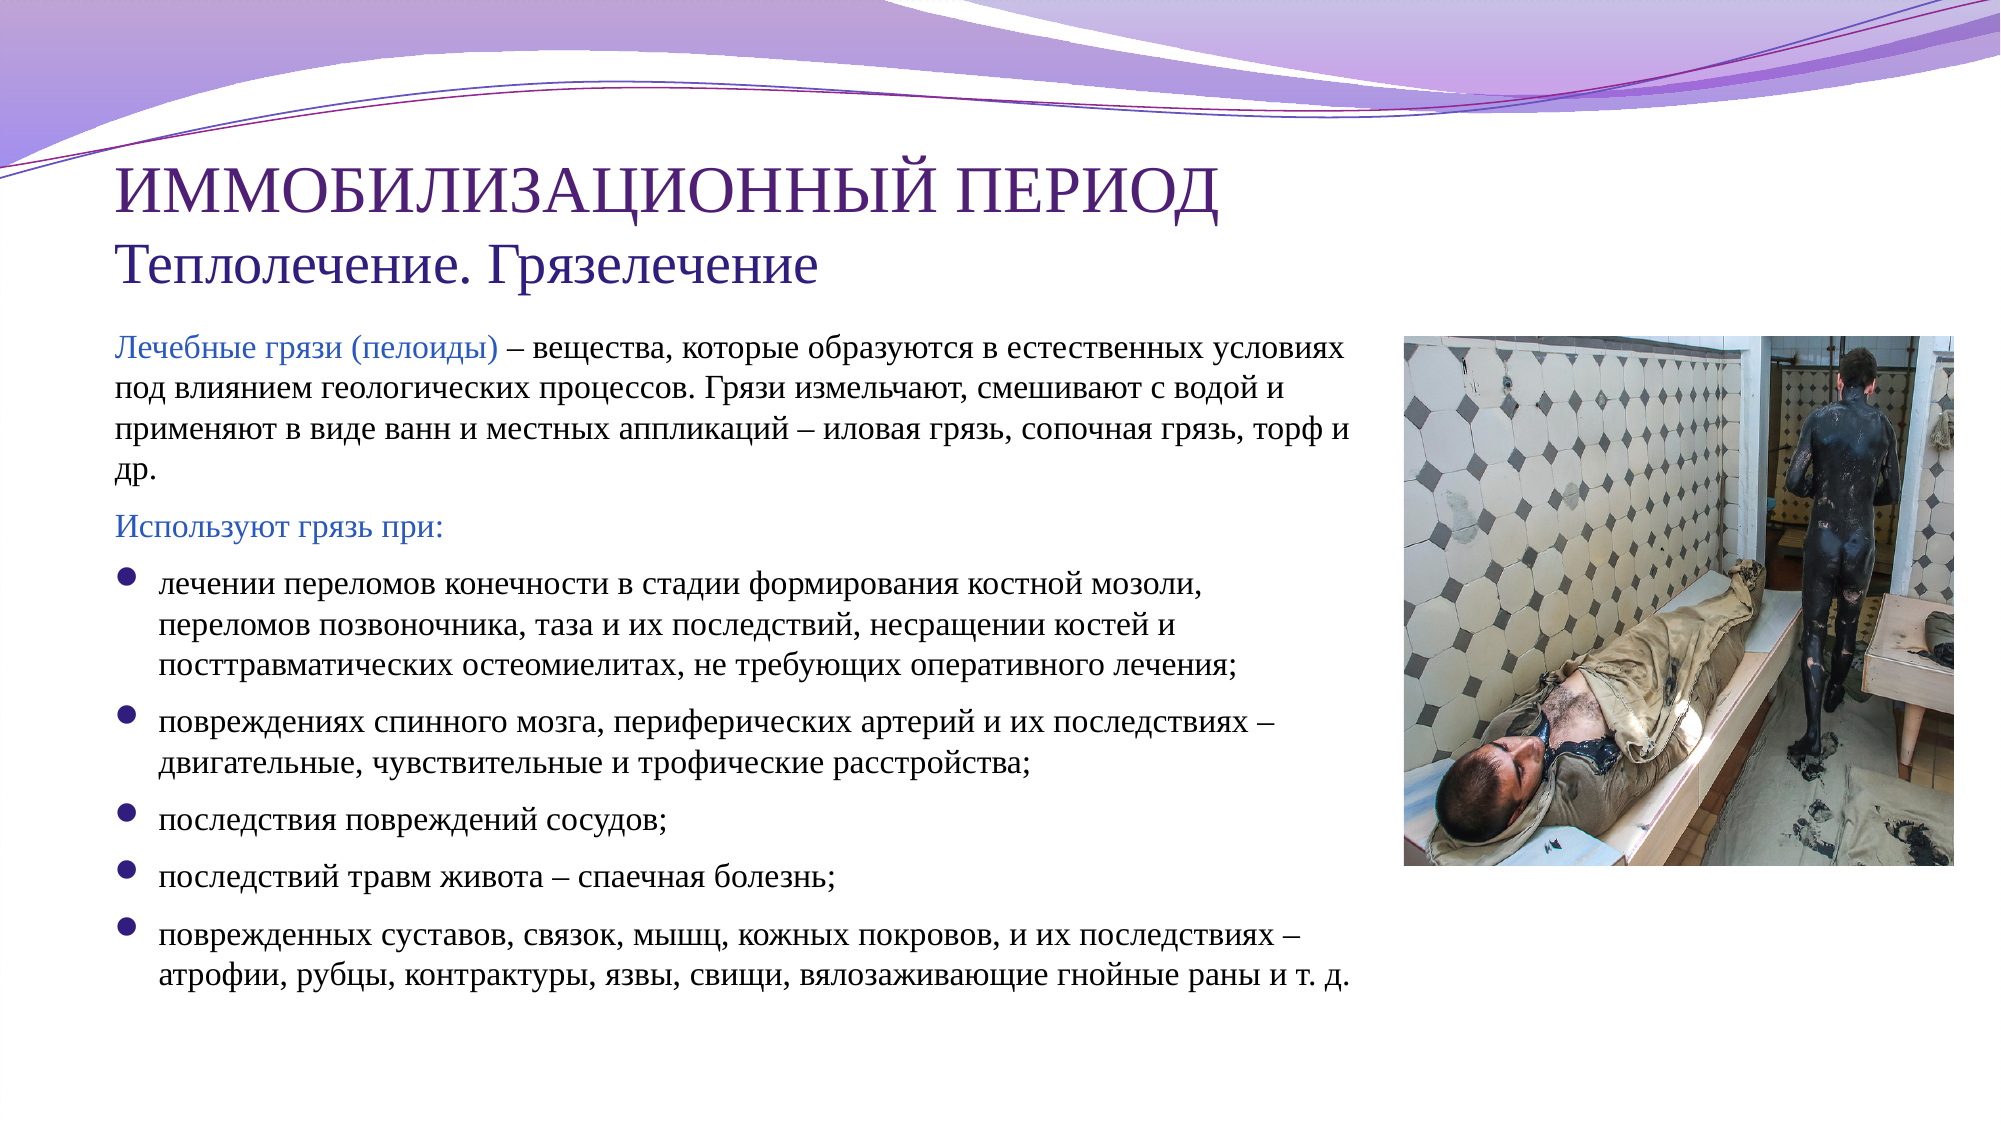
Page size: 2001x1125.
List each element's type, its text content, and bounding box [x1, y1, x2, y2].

title ИММОБИЛИЗАЦИОННЫЙ ПЕРИОД Теплолечение. Грязелечение [99, 115, 1900, 303]
picture [1403, 335, 1954, 867]
list Лечебные грязи (пелоиды) – вещества, которые образуются в естественных условиях под влиянием геологических процессов. Грязи измельчают, смешивают с водой и применяют в виде ванн и местных аппликаций – иловая грязь, сопочная грязь, торф и др. Используют грязь при: лечении переломов конечности в стадии формирования костной мозоли, переломов позвоночника, таза и их последствий, несращении костей и посттравматических остеомиелитах, не требующих оперативного лечения; повреждениях спинного мозга, периферических артерий и их последствиях – двигательные, чувствительные и трофические расстройства; последствия повреждений сосудов; последствий травм живота – спаечная болезнь; поврежденных суставов, связок, мышц, кожных покровов, и их последствиях – атрофии, рубцы, контрактуры, язвы, свищи, вялозаживающие гнойные раны и т. д. [99, 317, 1370, 1038]
